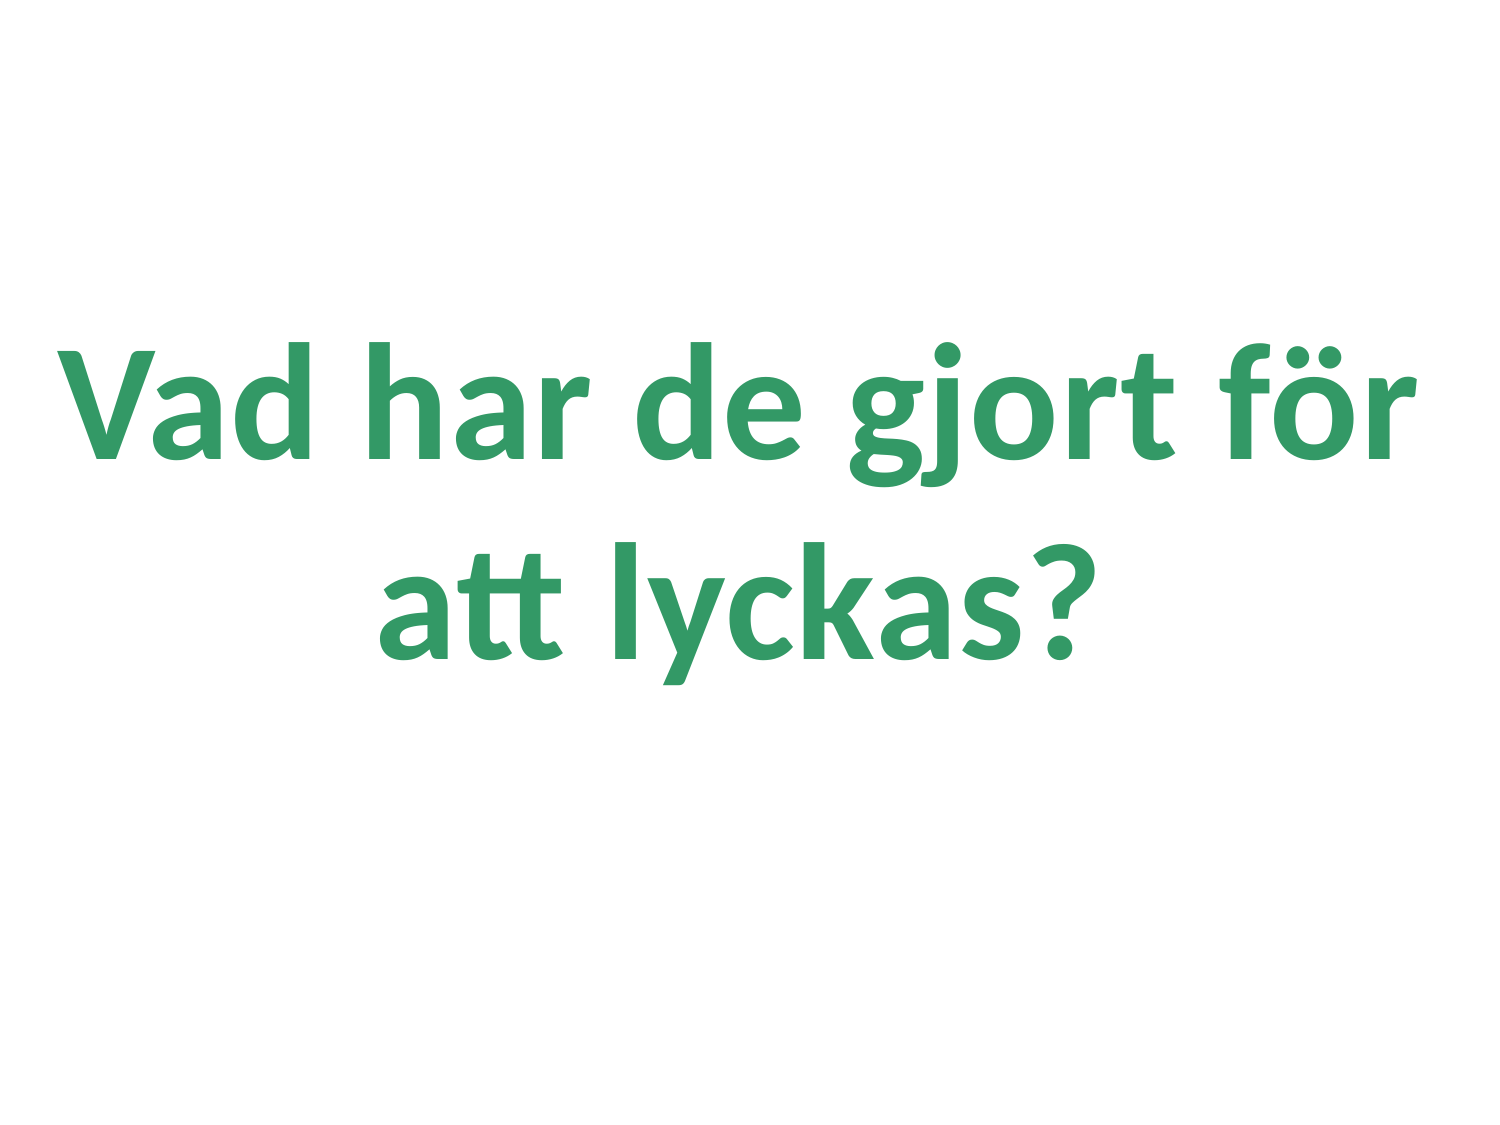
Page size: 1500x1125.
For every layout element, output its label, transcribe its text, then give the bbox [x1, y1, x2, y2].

text_box Vad har de gjort för att lyckas? [42, 285, 1476, 700]
